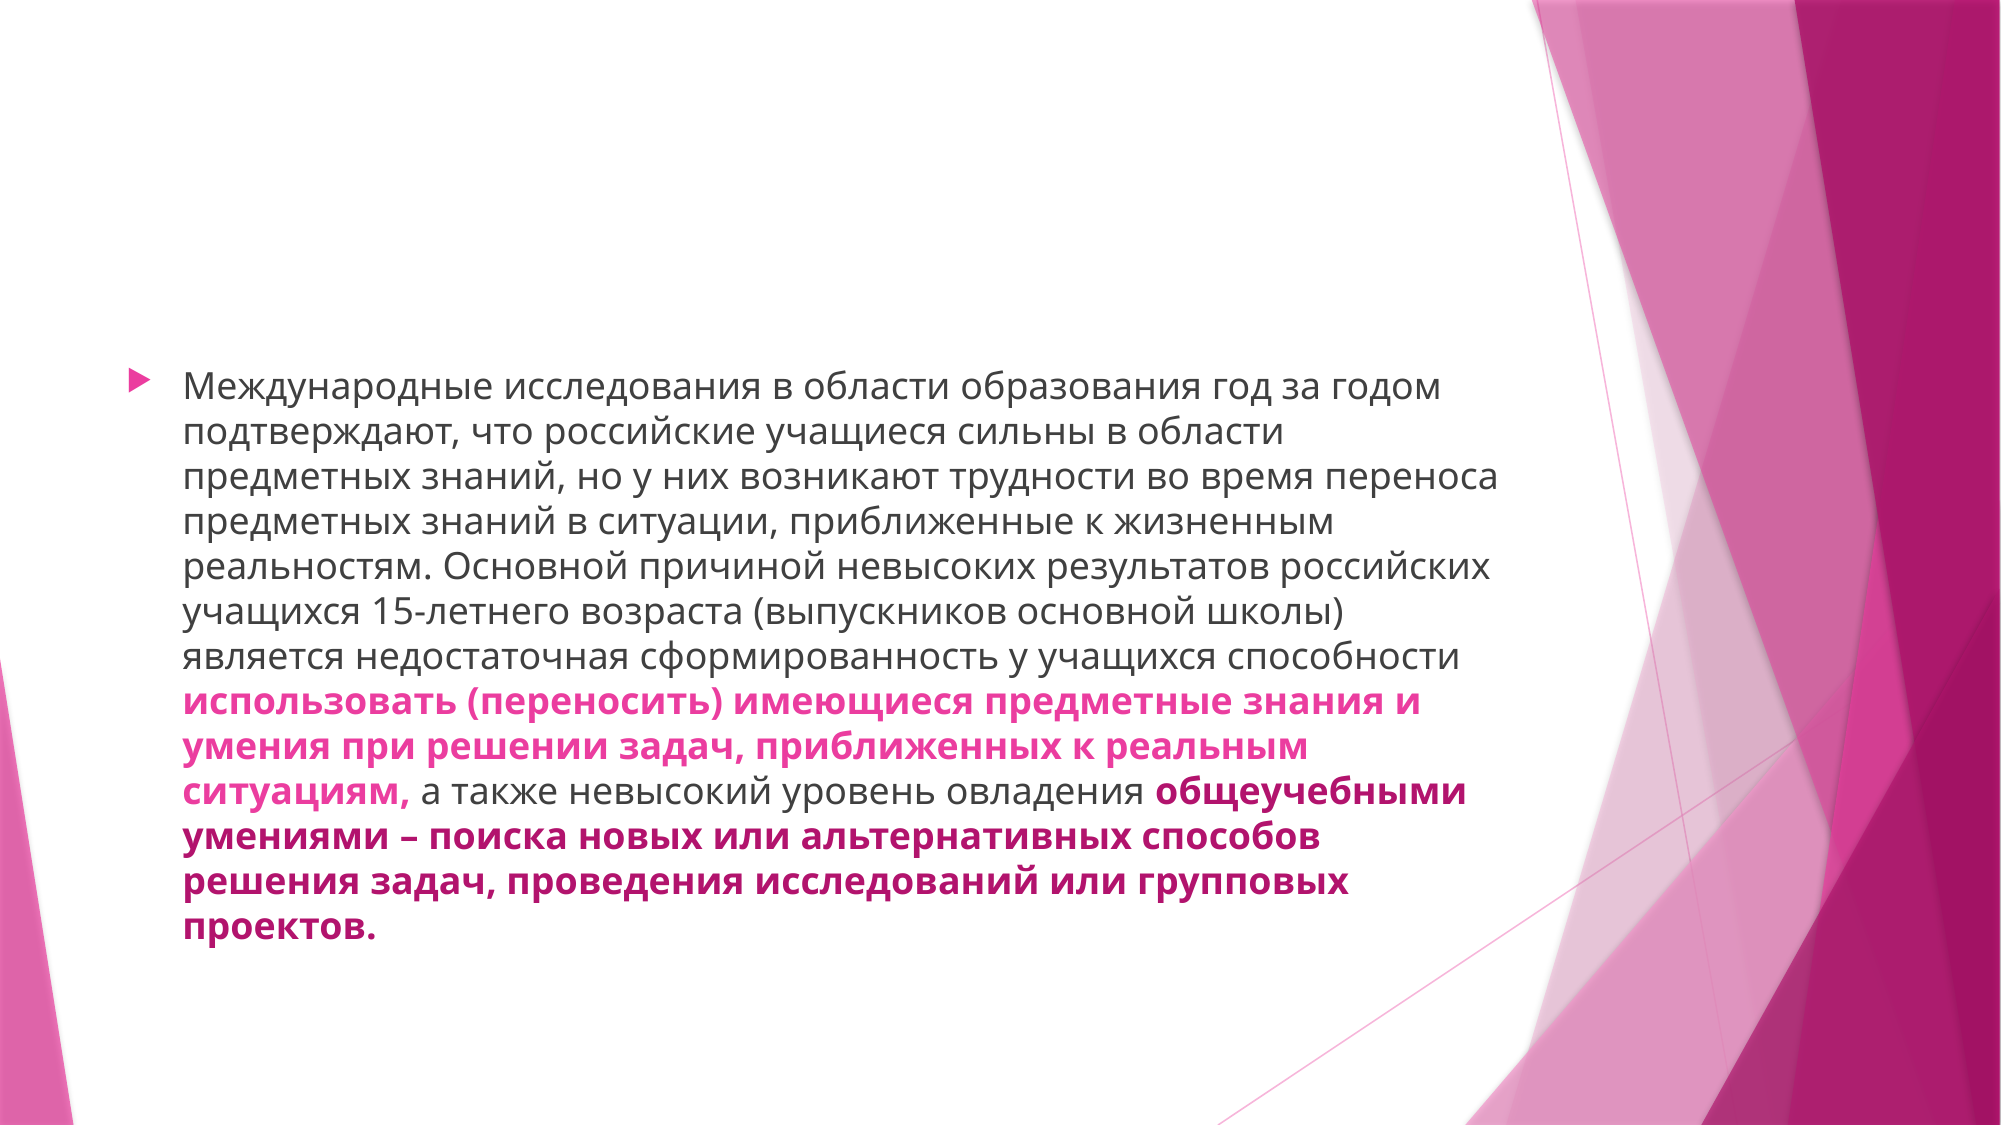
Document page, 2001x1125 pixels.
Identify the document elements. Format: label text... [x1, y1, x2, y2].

list Международные исследования в области образования год за годом подтверждают, что российские учащиеся сильны в области предметных знаний, но у них возникают трудности во время переноса предметных знаний в ситуации, приближенные к жизненным реальностям. Основной причиной невысоких результатов российских учащихся 15-летнего возраста (выпускников основной школы) является недостаточная сформированность у учащихся способности использовать (переносить) имеющиеся предметные знания и умения при решении задач, приближенных к реальным ситуациям, а также невысокий уровень овладения общеучебными умениями – поиска новых или альтернативных способов решения задач, проведения исследований или групповых проектов. [111, 354, 1522, 992]
